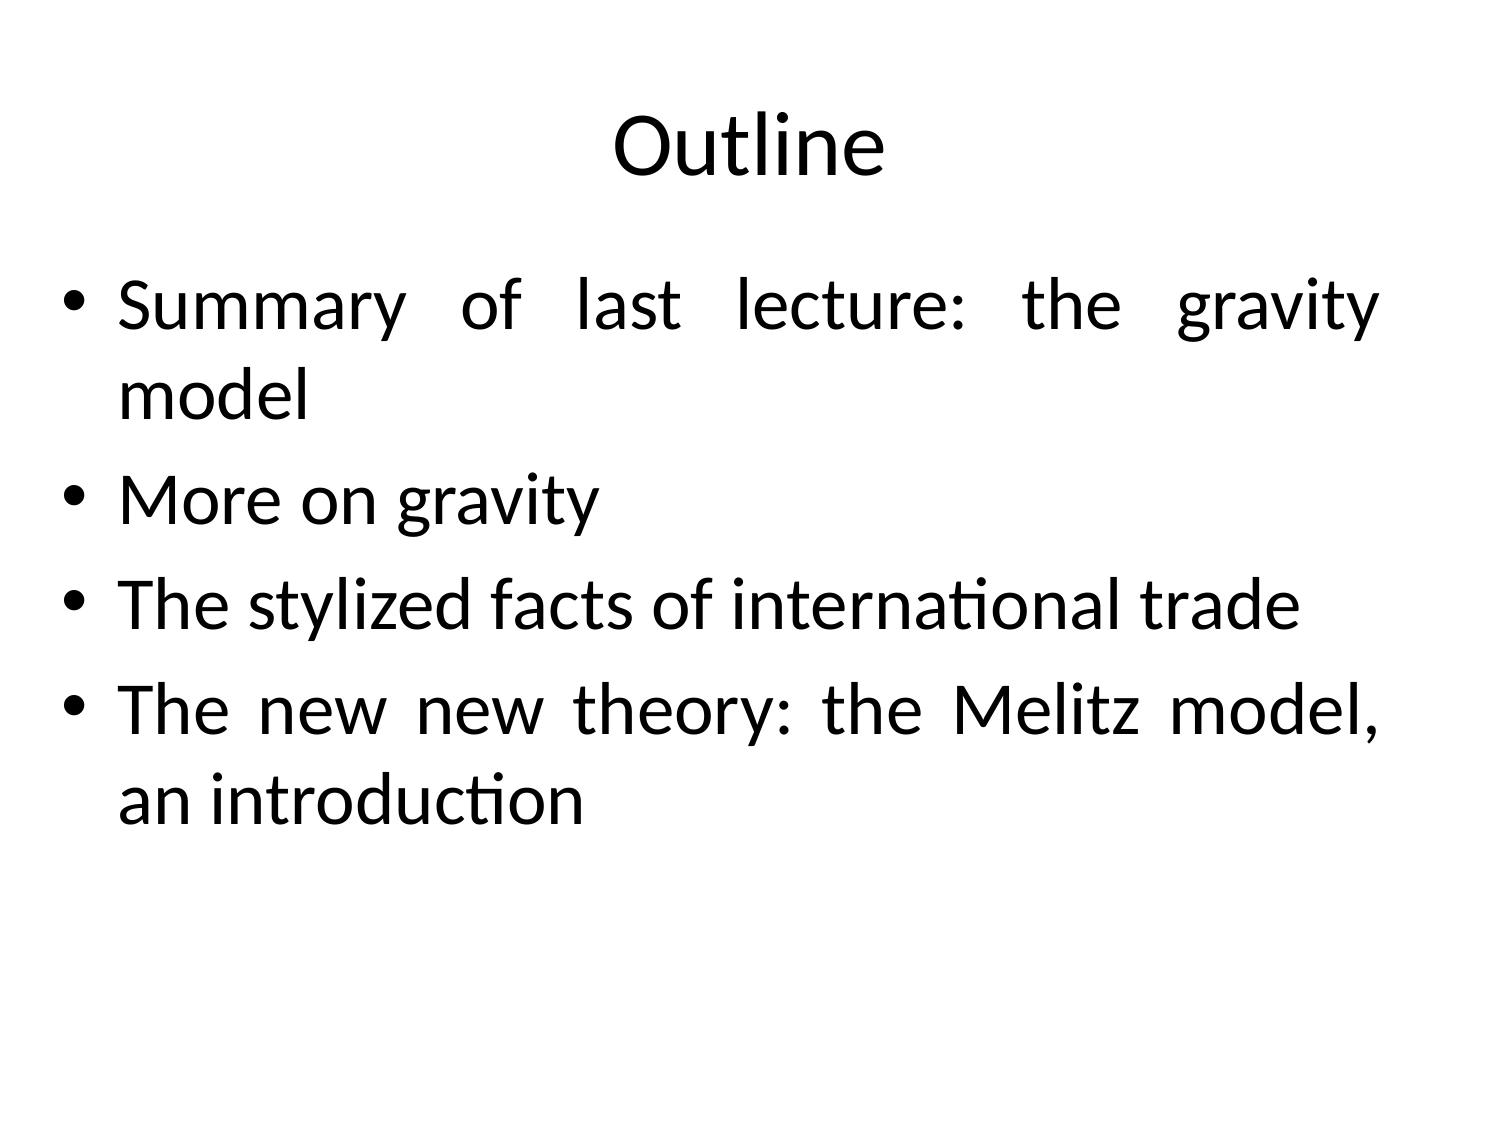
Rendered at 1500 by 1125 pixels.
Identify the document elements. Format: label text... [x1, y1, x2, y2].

list Summary of last lecture: the gravity model More on gravity The stylized facts of international trade The new new theory: the Melitz model, an introduction [45, 246, 1398, 1014]
title Outline [74, 44, 1426, 233]
